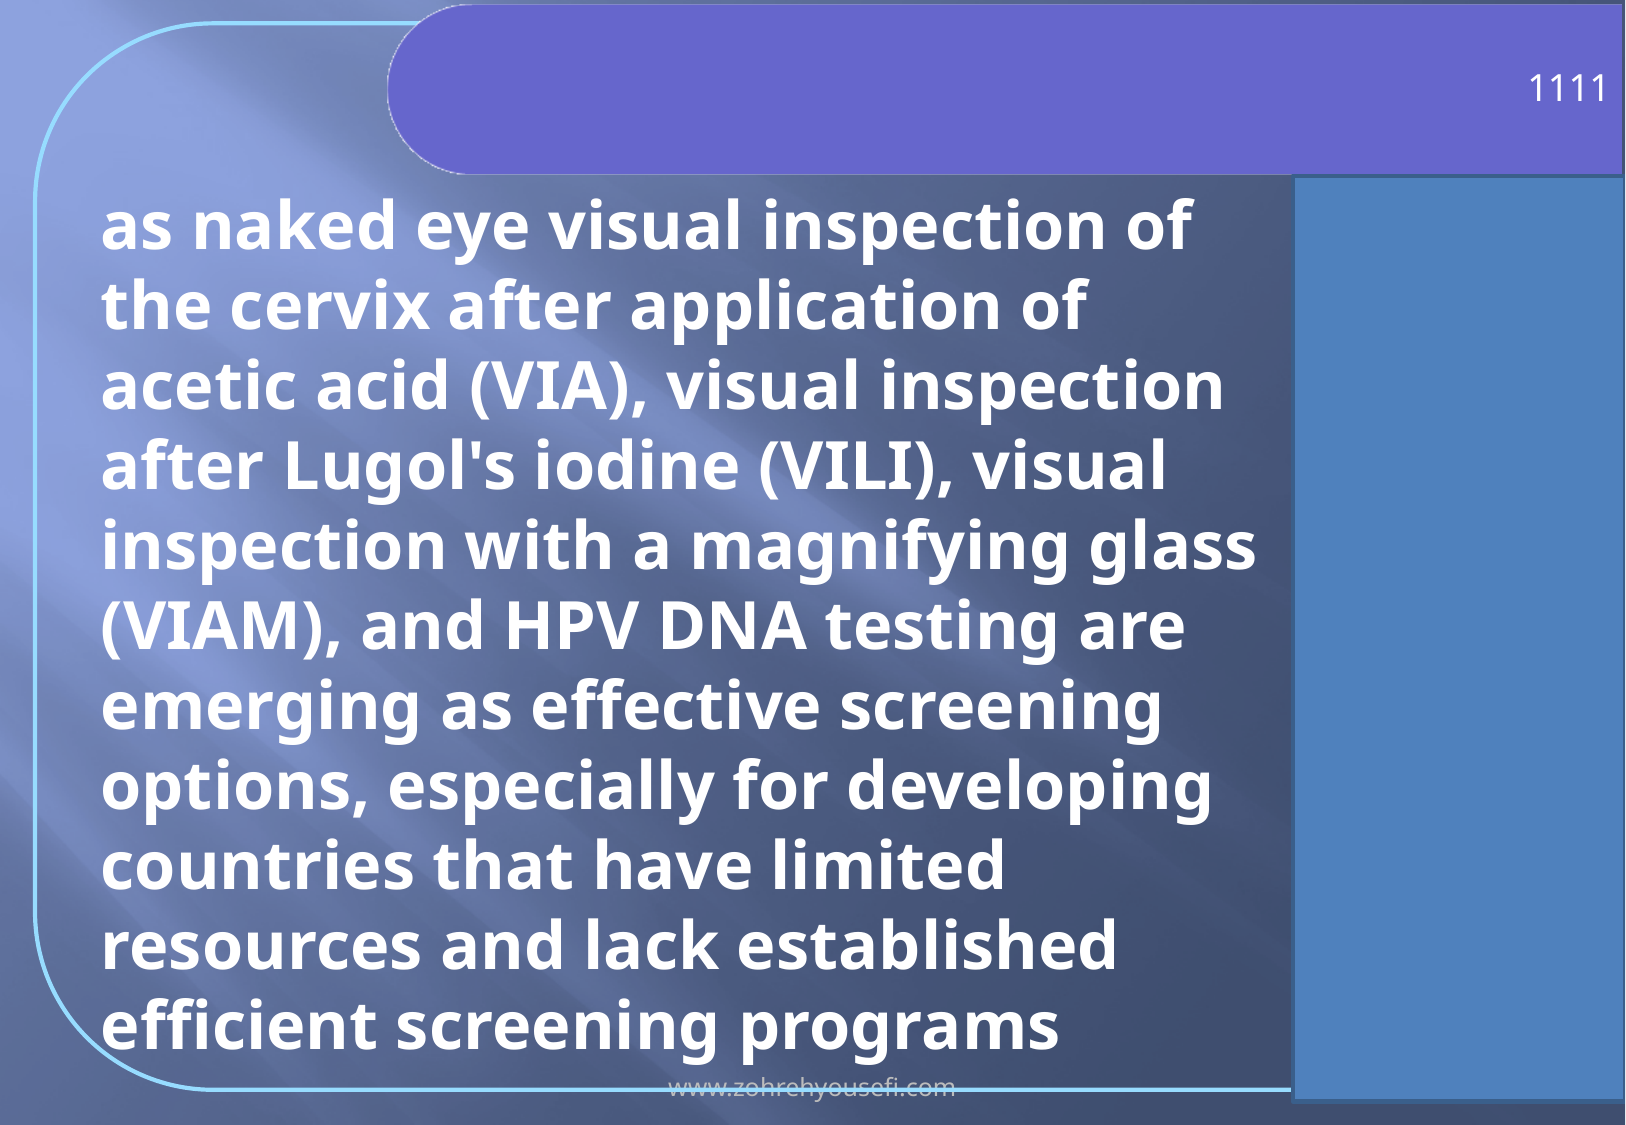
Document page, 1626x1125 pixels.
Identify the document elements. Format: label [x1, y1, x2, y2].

text_box [34, 3, 1625, 1102]
